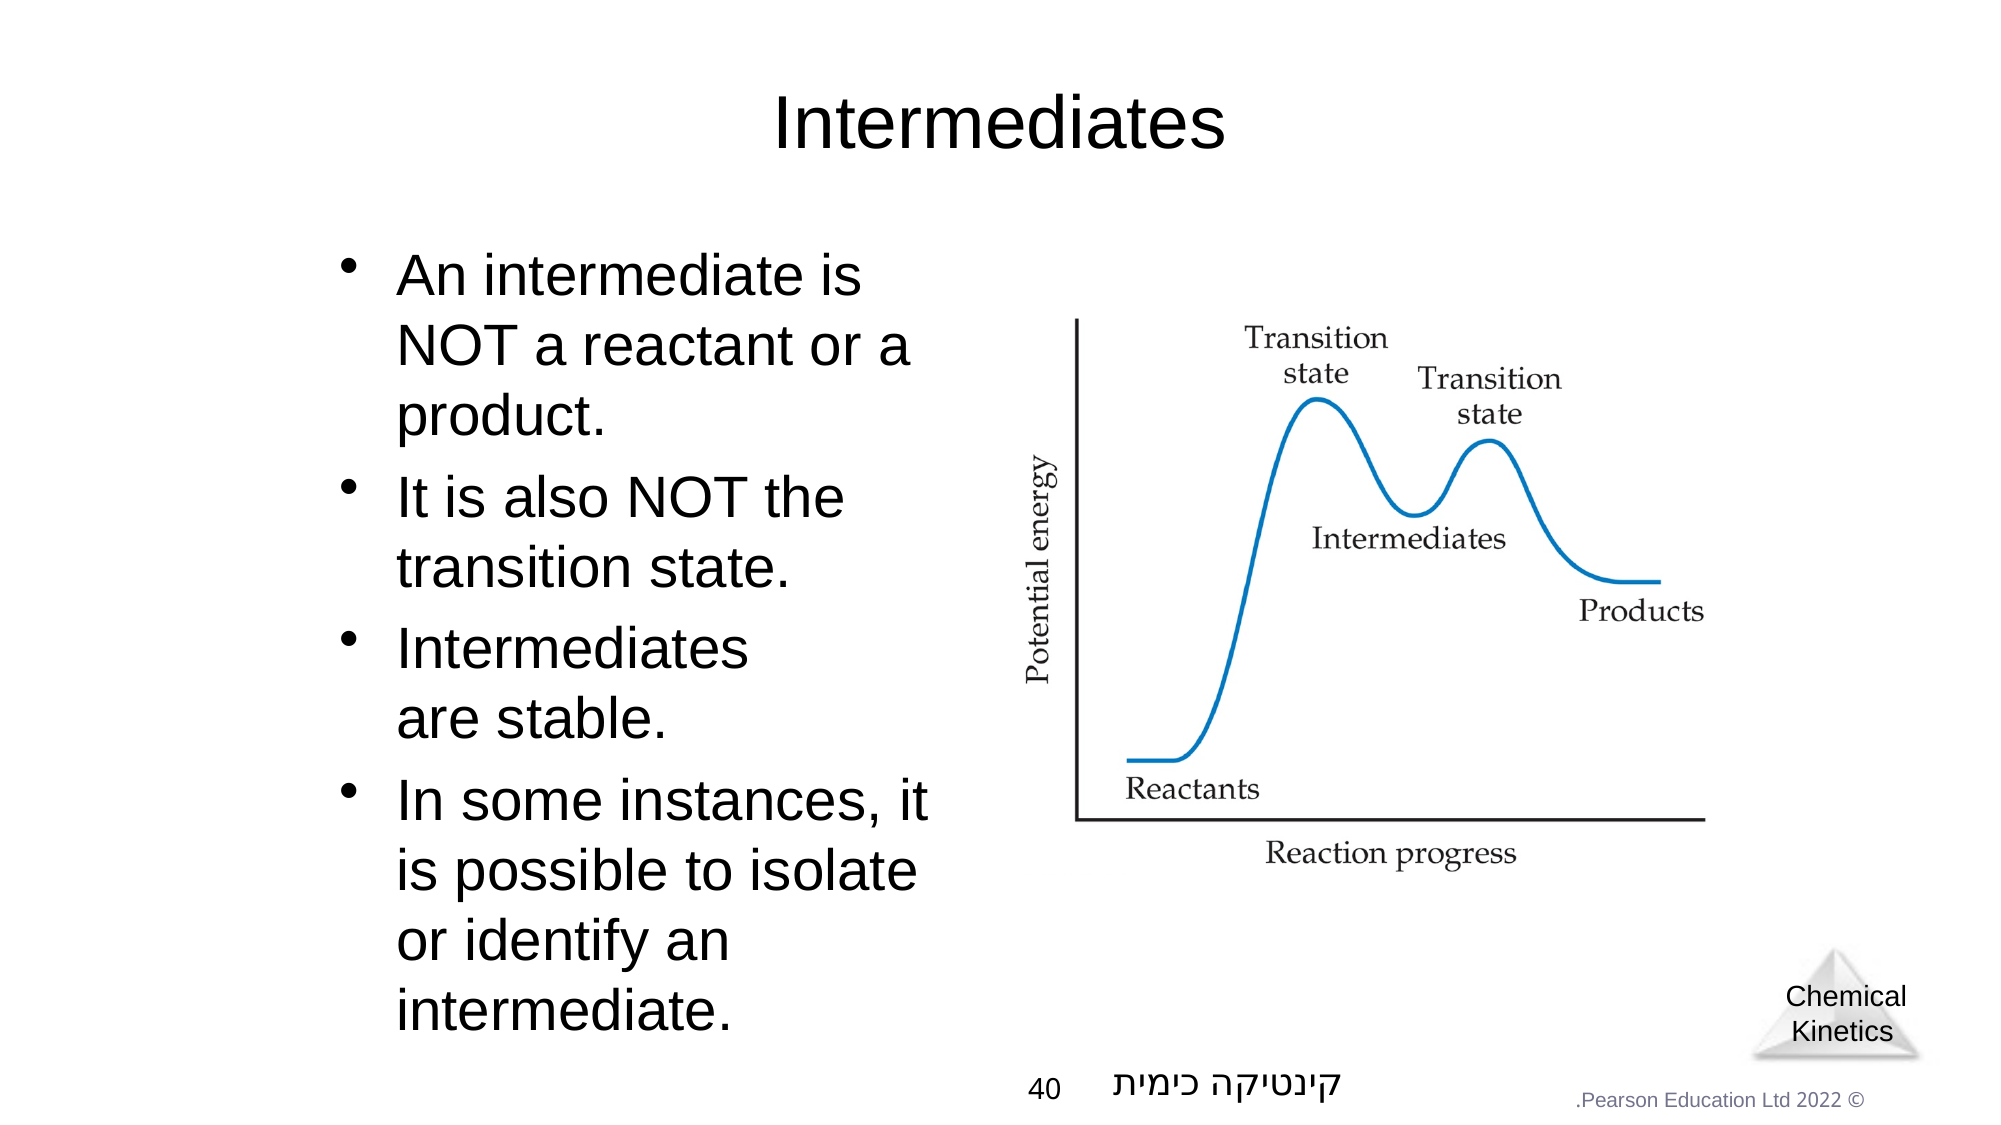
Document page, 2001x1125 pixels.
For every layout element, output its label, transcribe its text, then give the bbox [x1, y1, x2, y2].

footer קינטיקה כימית [324, 1050, 1359, 1125]
picture [1700, 899, 1970, 1103]
picture [1810, 1093, 1816, 1103]
picture [1018, 312, 1711, 876]
list An intermediate is NOT a reactant or a product. It is also NOT the transition state. Intermediates are stable. In some instances, it is possible to isolate or identify an intermediate. [324, 229, 950, 1000]
title Intermediates [0, 24, 2000, 213]
slide_number 40 [659, 1062, 1077, 1125]
